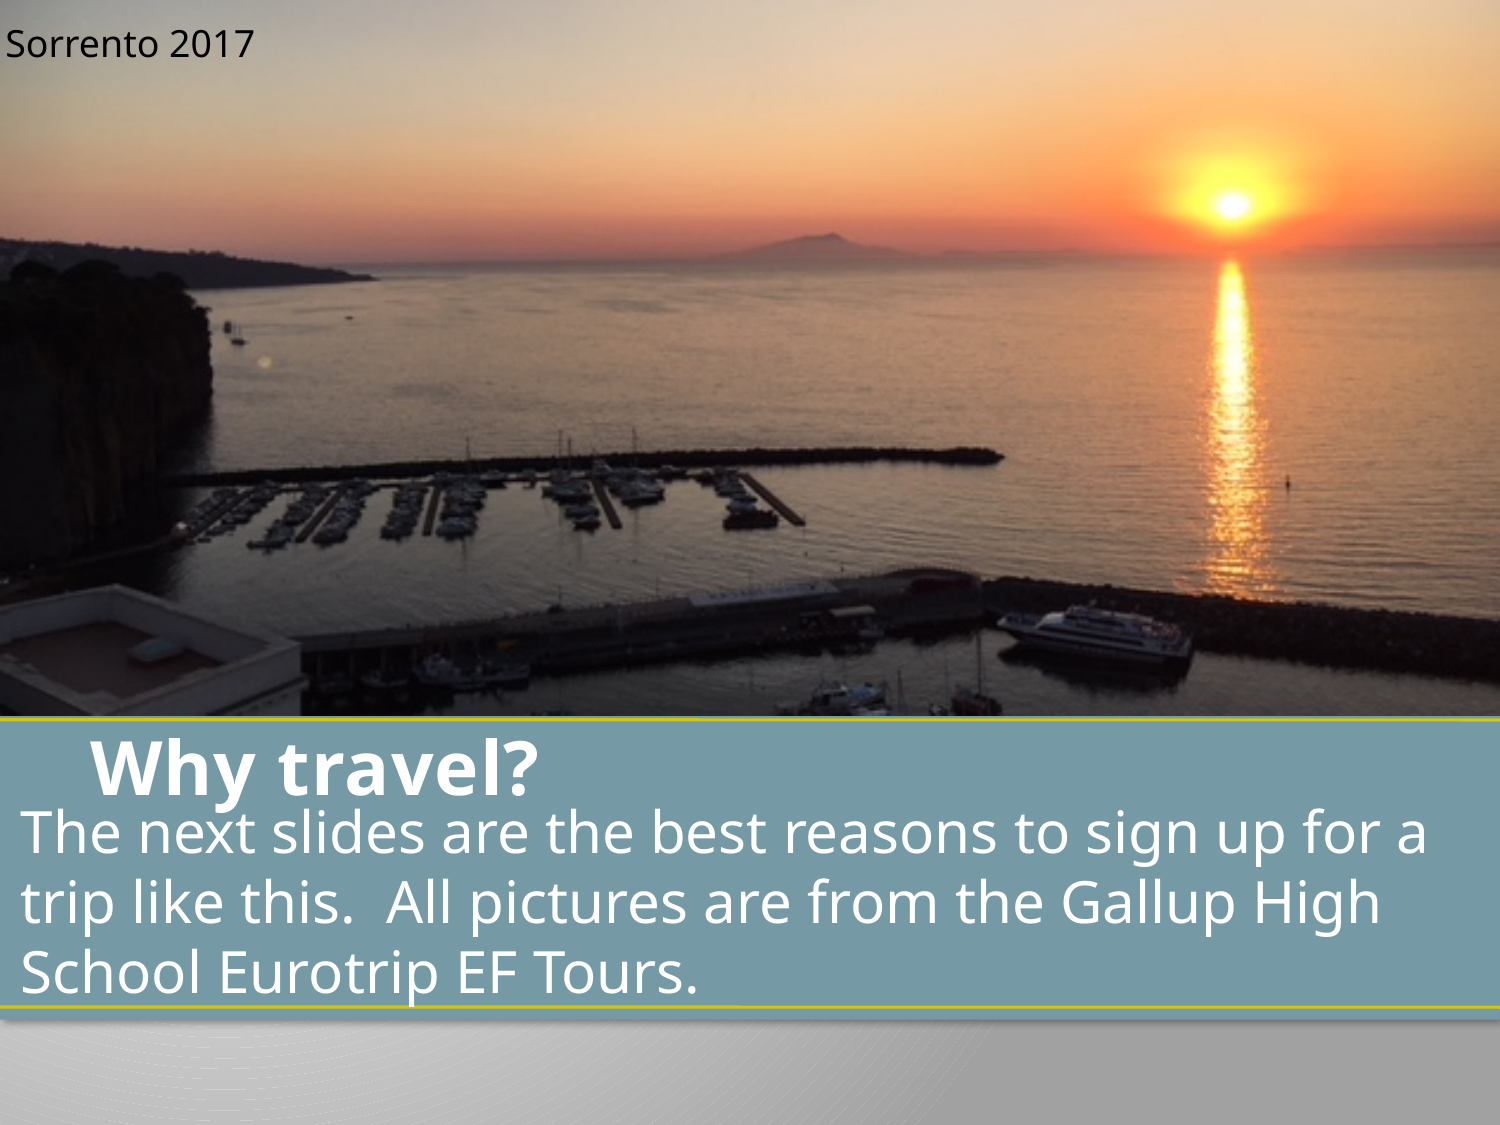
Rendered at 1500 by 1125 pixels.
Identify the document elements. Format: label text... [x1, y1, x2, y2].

list The next slides are the best reasons to sign up for a trip like this. All pictures are from the Gallup High School Eurotrip EF Tours. [5, 787, 1500, 1003]
title Why travel? [75, 728, 1438, 818]
picture [0, 0, 1500, 717]
